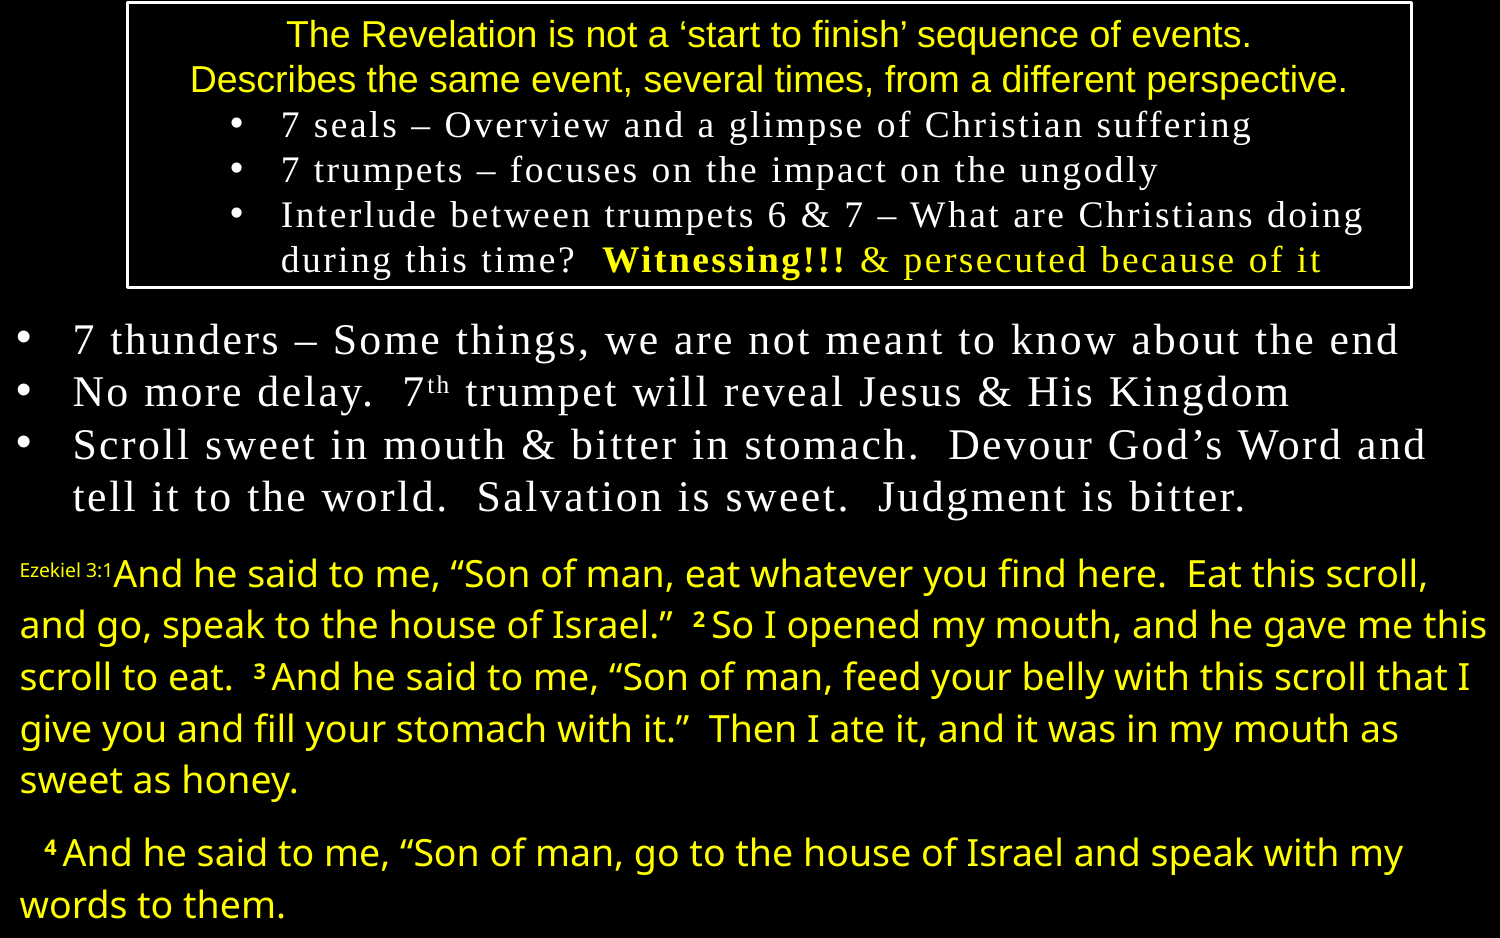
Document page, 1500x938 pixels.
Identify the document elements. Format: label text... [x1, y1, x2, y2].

text_box The Revelation is not a ‘start to finish’ sequence of events. Describes the same event, several times, from a different perspective. 7 seals – Overview and a glimpse of Christian suffering 7 trumpets – focuses on the impact on the ungodly Interlude between trumpets 6 & 7 – What are Christians doing during this time? Witnessing!!! & persecuted because of it [127, 2, 1412, 288]
text_box Ezekiel 3:1And he said to me, “Son of man, eat whatever you find here. Eat this scroll, and go, speak to the house of Israel.” 2 So I opened my mouth, and he gave me this scroll to eat. 3 And he said to me, “Son of man, feed your belly with this scroll that I give you and fill your stomach with it.” Then I ate it, and it was in my mouth as sweet as honey. 4 And he said to me, “Son of man, go to the house of Israel and speak with my words to them. [4, 535, 1500, 934]
text_box 7 thunders – Some things, we are not meant to know about the end No more delay. 7th trumpet will reveal Jesus & His Kingdom Scroll sweet in mouth & bitter in stomach. Devour God’s Word and tell it to the world. Salvation is sweet. Judgment is bitter. [1, 303, 1497, 529]
